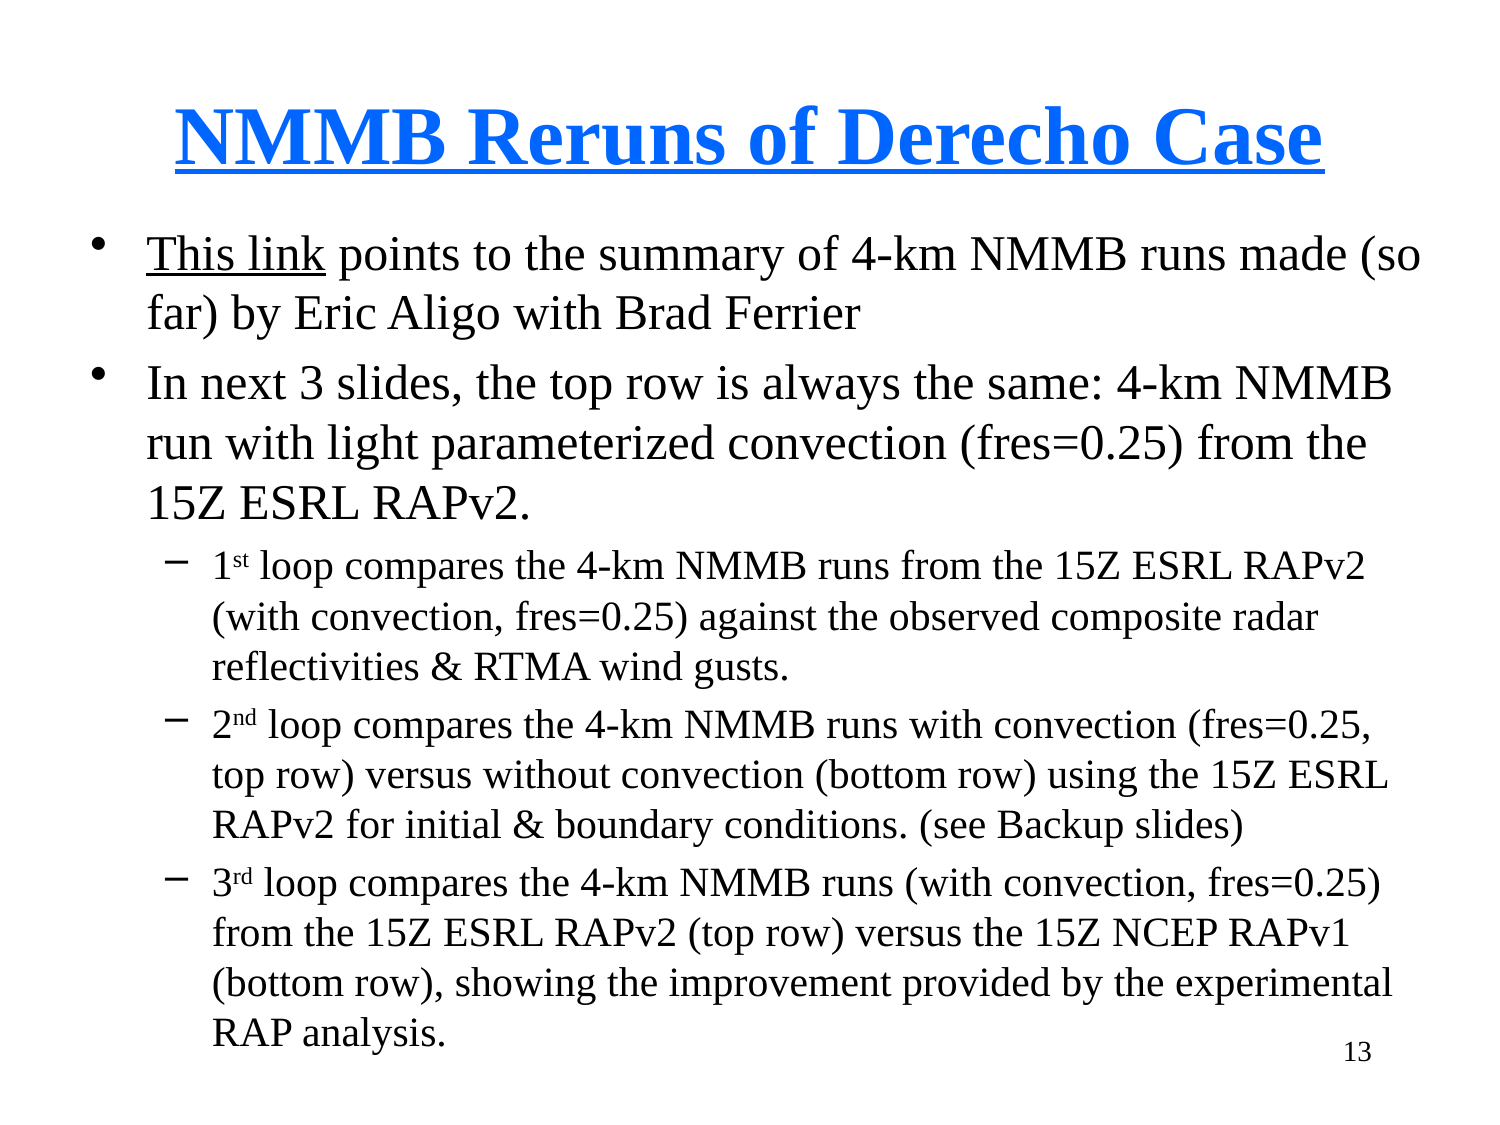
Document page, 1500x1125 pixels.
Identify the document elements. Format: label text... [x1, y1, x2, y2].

title NMMB Reruns of Derecho Case [112, 0, 1388, 212]
slide_number 13 [1074, 1024, 1388, 1101]
list This link points to the summary of 4-km NMMB runs made (so far) by Eric Aligo with Brad Ferrier In next 3 slides, the top row is always the same: 4-km NMMB run with light parameterized convection (fres=0.25) from the 15Z ESRL RAPv2. 1st loop compares the 4-km NMMB runs from the 15Z ESRL RAPv2 (with convection, fres=0.25) against the observed composite radar reflectivities & RTMA wind gusts. 2nd loop compares the 4-km NMMB runs with convection (fres=0.25, top row) versus without convection (bottom row) using the 15Z ESRL RAPv2 for initial & boundary conditions. (see Backup slides) 3rd loop compares the 4-km NMMB runs (with convection, fres=0.25) from the 15Z ESRL RAPv2 (top row) versus the 15Z NCEP RAPv1 (bottom row), showing the improvement provided by the experimental RAP analysis. [74, 212, 1438, 1076]
